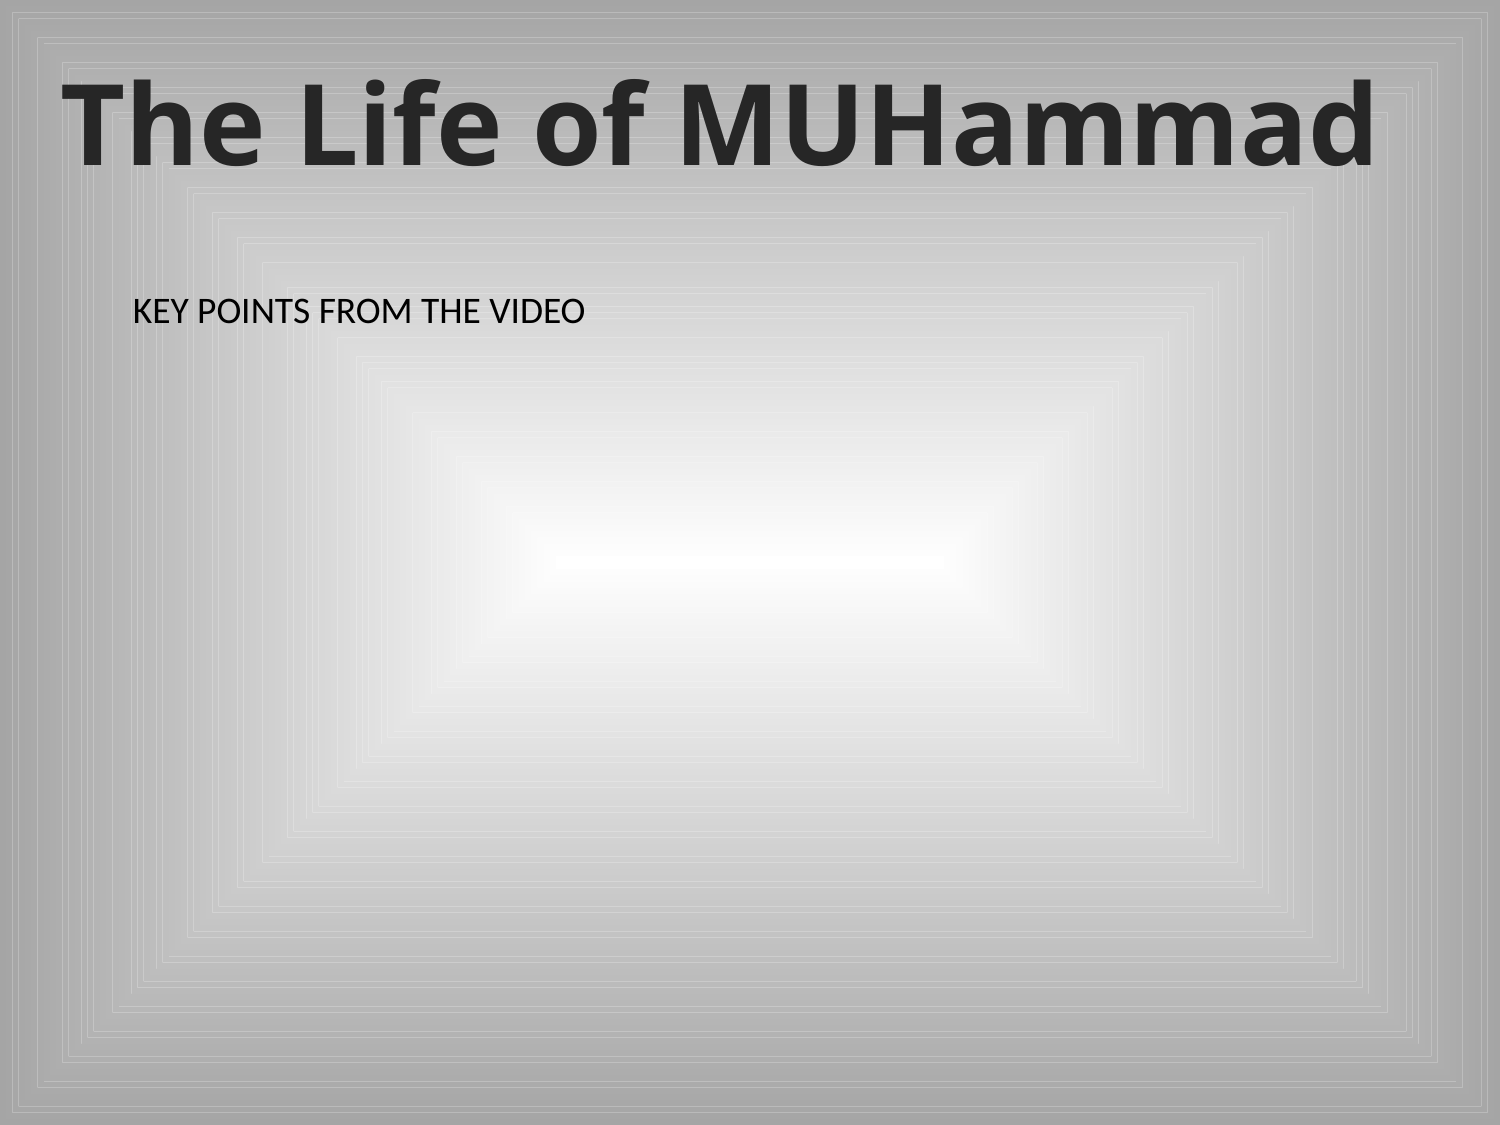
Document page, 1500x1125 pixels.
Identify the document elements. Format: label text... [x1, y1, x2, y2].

text_box The Life of MUHammad [45, 45, 1396, 196]
text_box KEY POINTS FROM THE VIDEO [118, 278, 1379, 1104]
